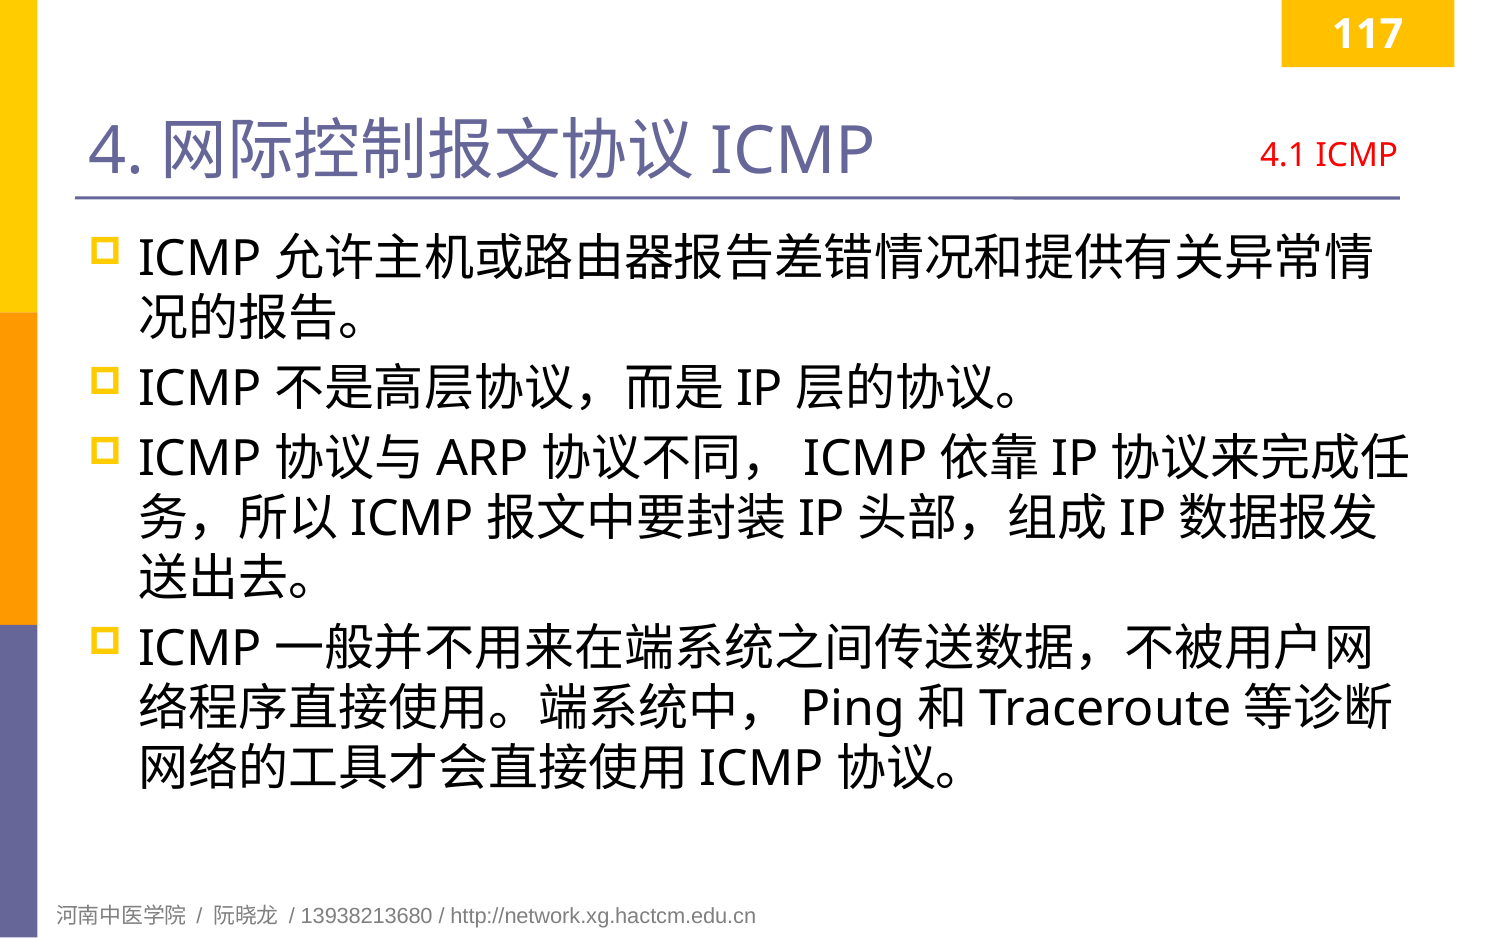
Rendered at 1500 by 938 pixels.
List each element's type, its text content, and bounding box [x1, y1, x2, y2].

list 4.1 ICMP [939, 126, 1412, 186]
title 4.网际控制报文协议ICMP [75, 37, 1425, 194]
slide_number 117 [1281, 0, 1455, 68]
list ICMP允许主机或路由器报告差错情况和提供有关异常情况的报告。 ICMP不是高层协议，而是IP层的协议。 ICMP协议与ARP协议不同，ICMP依靠IP协议来完成任务，所以ICMP报文中要封装IP头部，组成IP数据报发送出去。 ICMP一般并不用来在端系统之间传送数据，不被用户网络程序直接使用。端系统中，Ping和Traceroute等诊断网络的工具才会直接使用ICMP协议。 [75, 218, 1425, 839]
